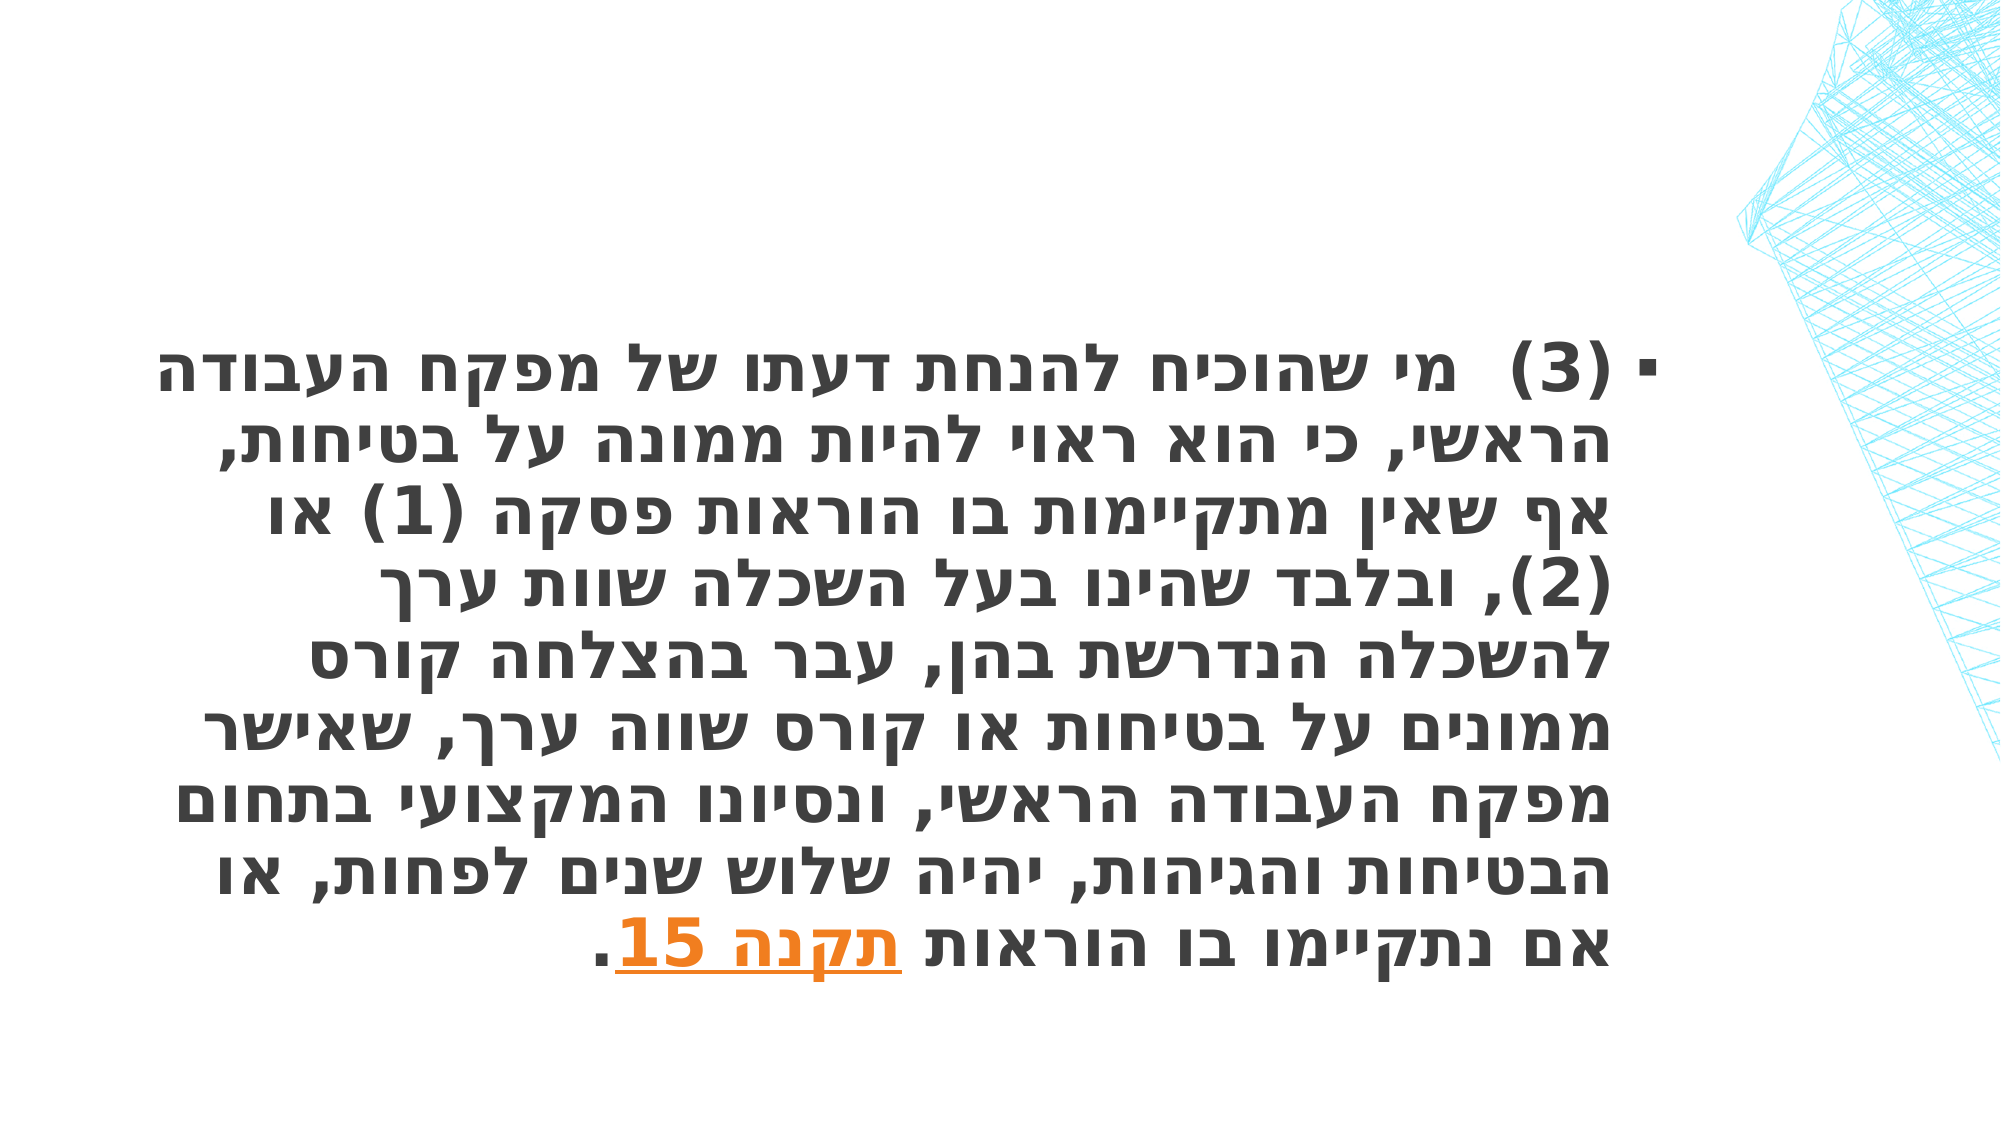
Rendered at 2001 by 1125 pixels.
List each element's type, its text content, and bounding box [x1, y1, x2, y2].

picture [0, 0, 2001, 1125]
list (3) מי שהוכיח להנחת דעתו של מפקח העבודה הראשי, כי הוא ראוי להיות ממונה על בטיחות, אף שאין מתקיימות בו הוראות פסקה (1) או (2), ובלבד שהינו בעל השכלה שוות ערך להשכלה הנדרשת בהן, עבר בהצלחה קורס ממונים על בטיחות או קורס שווה ערך, שאישר מפקח העבודה הראשי, ונסיונו המקצועי בתחום הבטיחות והגיהות, יהיה שלוש שנים לפחות, או אם נתקיימו בו הוראות תקנה 15. [138, 326, 1676, 1062]
